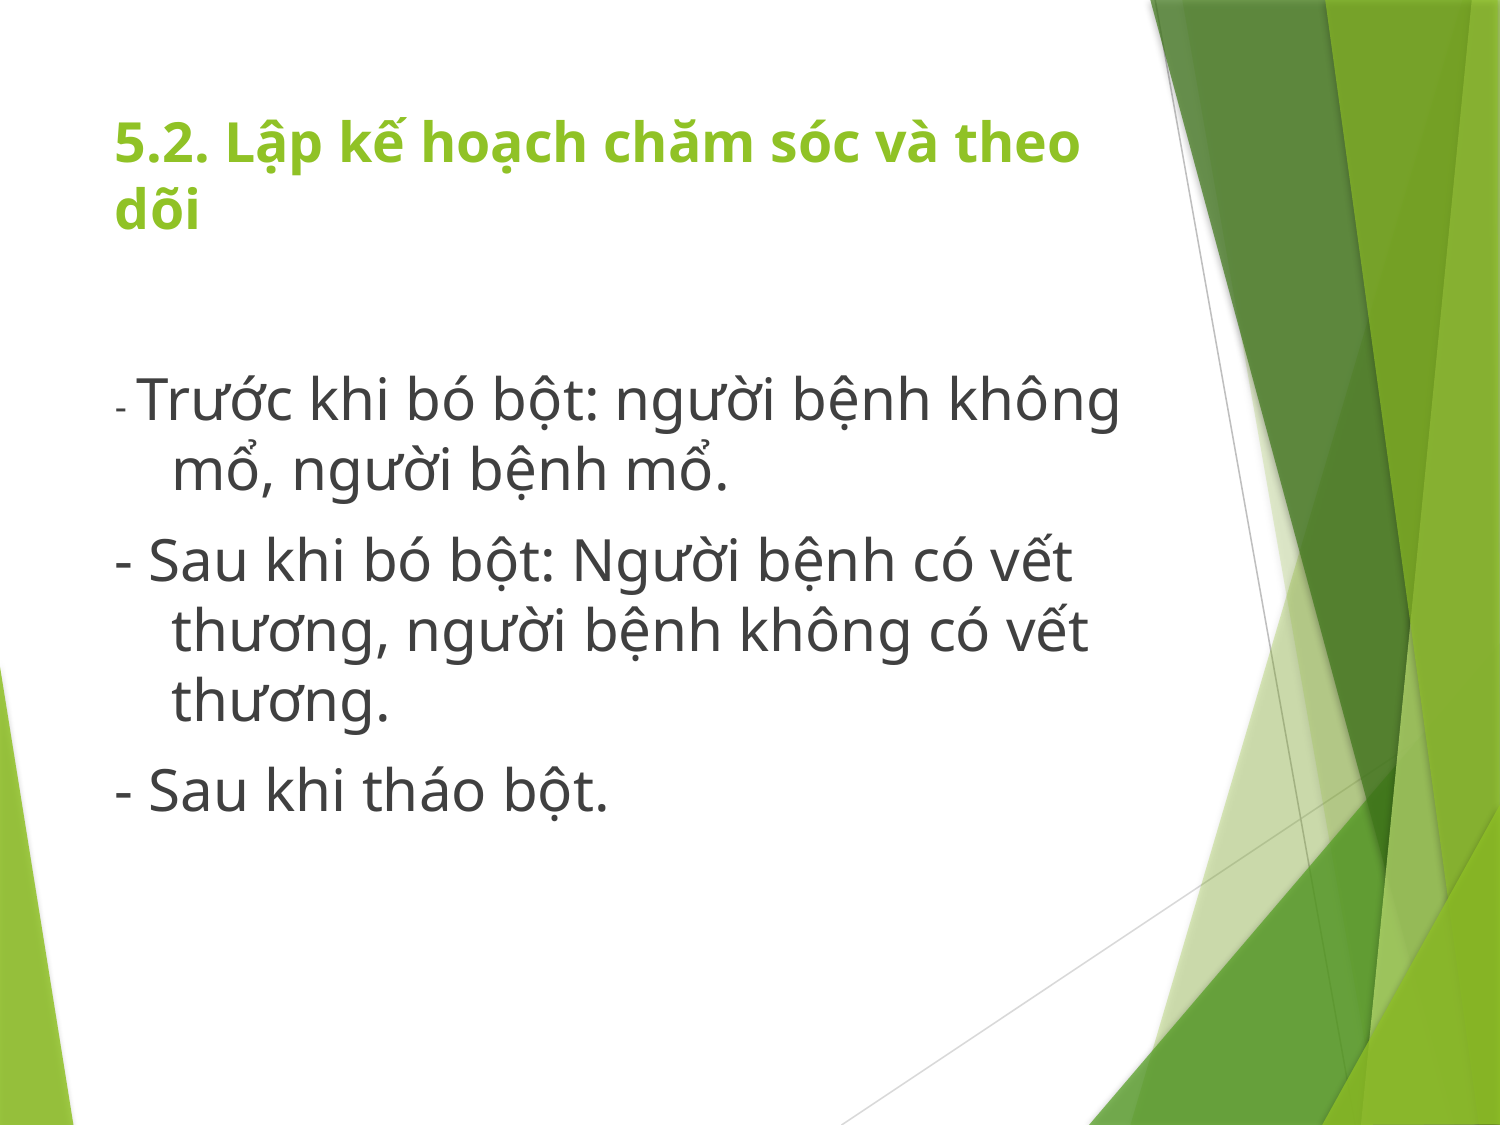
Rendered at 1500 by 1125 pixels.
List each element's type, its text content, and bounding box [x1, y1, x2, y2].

list - Trước khi bó bột: người bệnh không mổ, người bệnh mổ. - Sau khi bó bột: Người bệnh có vết thương, người bệnh không có vết thương. - Sau khi tháo bột. [99, 354, 1142, 992]
title 5.2. Lập kế hoạch chăm sóc và theo dõi [99, 99, 1142, 317]
